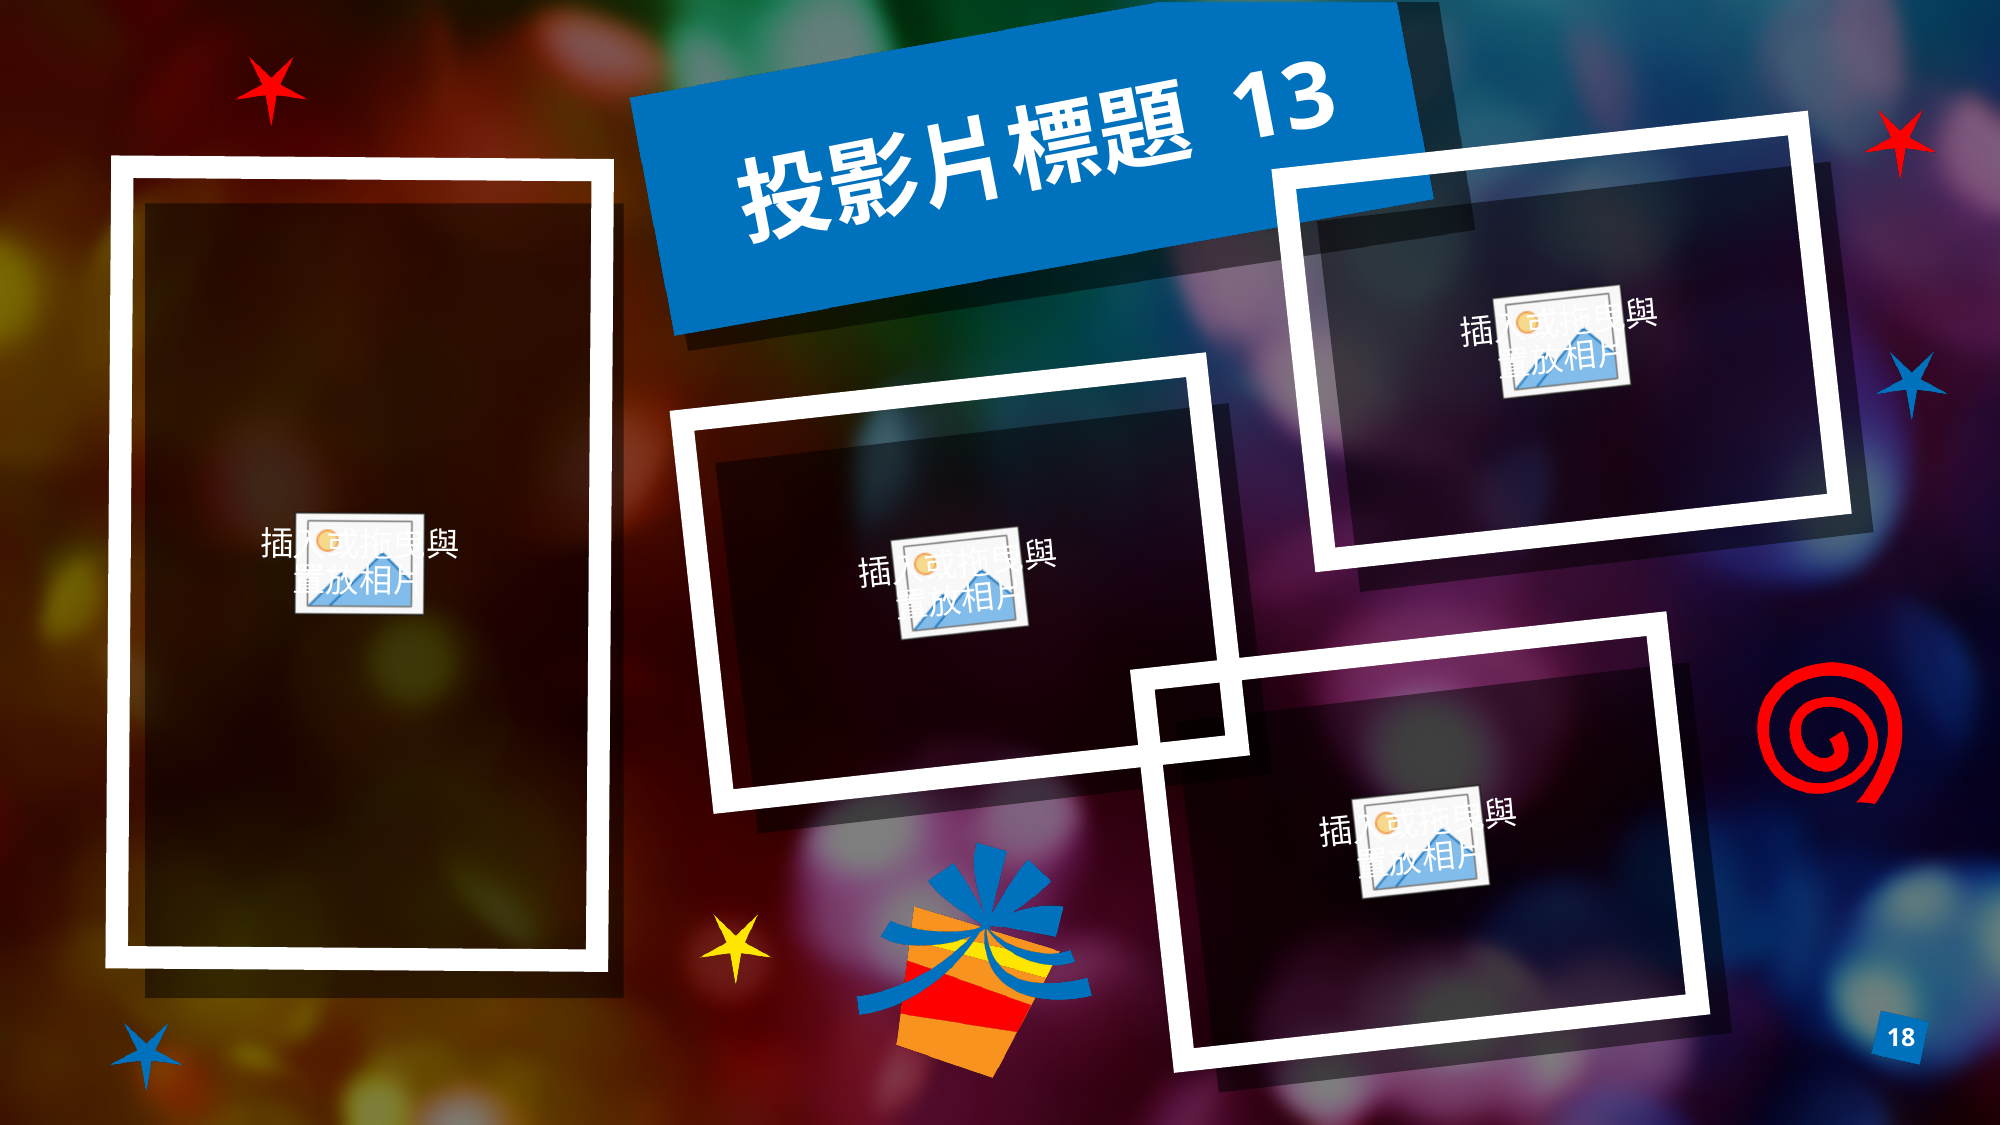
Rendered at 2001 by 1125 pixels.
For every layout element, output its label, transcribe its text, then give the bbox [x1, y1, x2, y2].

picture [0, 0, 2000, 1125]
slide_number 18 [1866, 1008, 1936, 1069]
title 投影片標題 13 [622, 0, 1448, 339]
